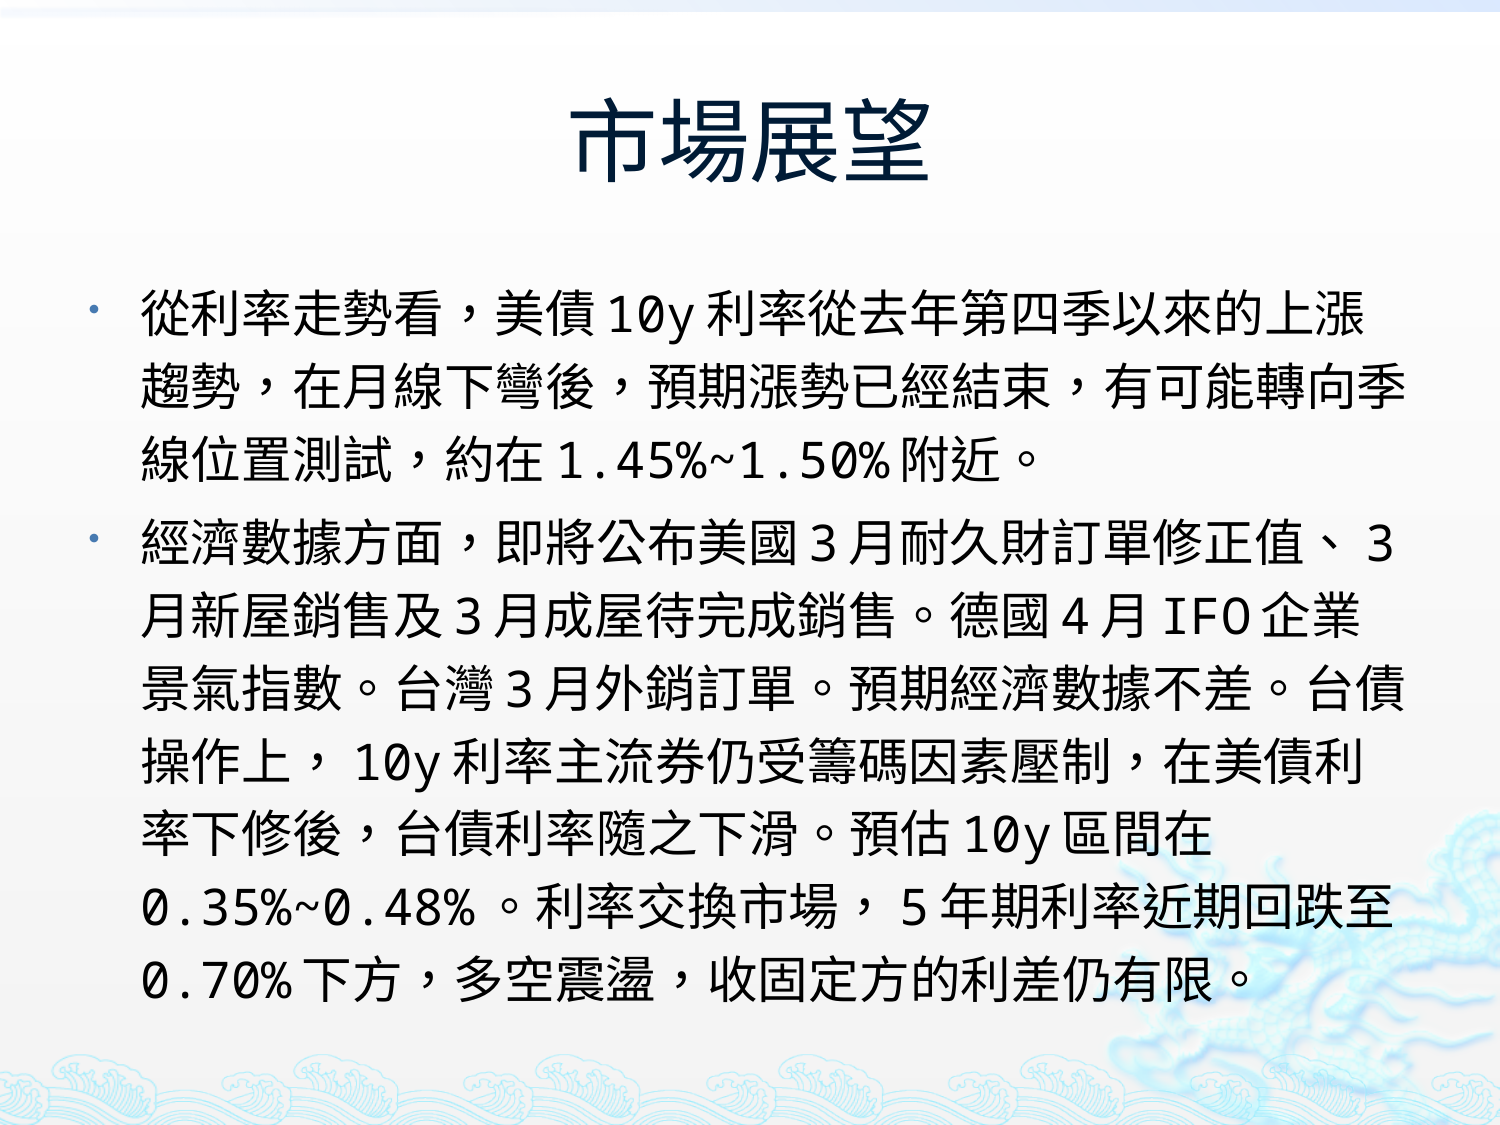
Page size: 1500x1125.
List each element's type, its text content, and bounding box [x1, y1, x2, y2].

title 市場展望 [75, 45, 1425, 233]
list 從利率走勢看，美債10y利率從去年第四季以來的上漲趨勢，在月線下彎後，預期漲勢已經結束，有可能轉向季線位置測試，約在1.45%~1.50%附近。 經濟數據方面，即將公布美國3月耐久財訂單修正值、3月新屋銷售及3月成屋待完成銷售。德國4月IFO企業景氣指數。台灣3月外銷訂單。預期經濟數據不差。台債操作上，10y利率主流券仍受籌碼因素壓制，在美債利率下修後，台債利率隨之下滑。預估10y區間在0.35%~0.48%。利率交換市場，5年期利率近期回跌至0.70%下方，多空震盪，收固定方的利差仍有限。 [75, 262, 1425, 1035]
